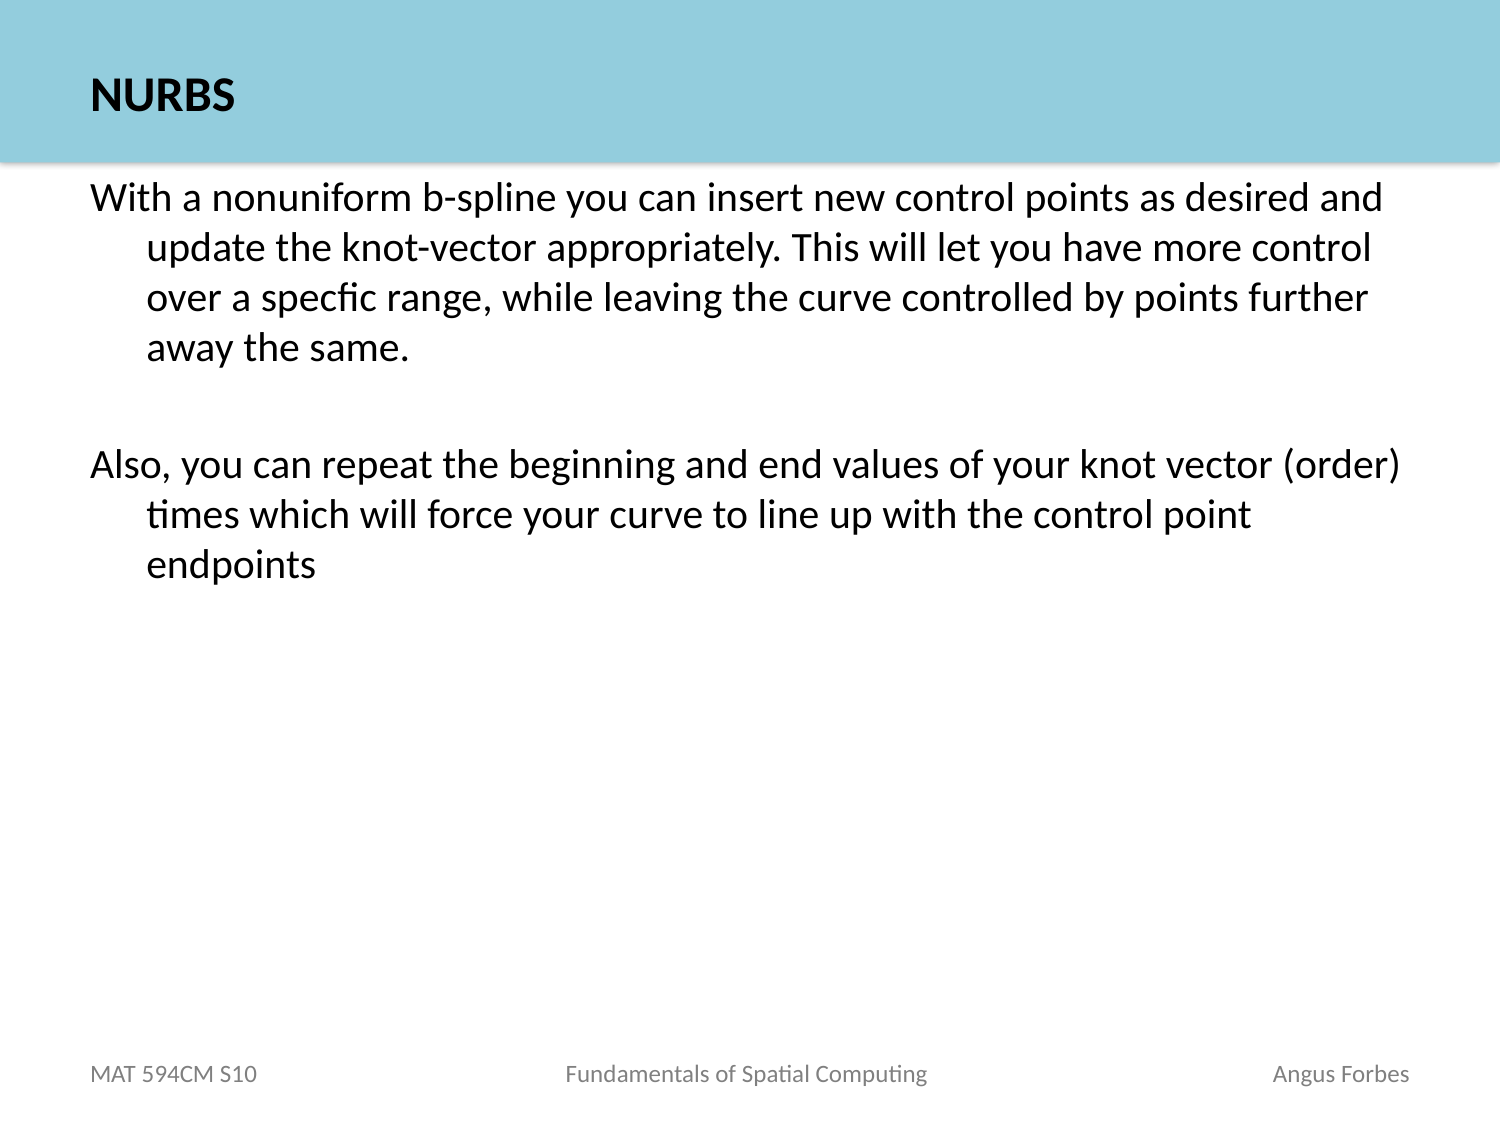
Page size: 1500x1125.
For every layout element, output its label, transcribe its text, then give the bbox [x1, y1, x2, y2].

title NURBS [75, 45, 1425, 138]
list With a nonuniform b-spline you can insert new control points as desired and update the knot-vector appropriately. This will let you have more control over a specfic range, while leaving the curve controlled by points further away the same. Also, you can repeat the beginning and end values of your knot vector (order) times which will force your curve to line up with the control point endpoints [75, 162, 1425, 1043]
